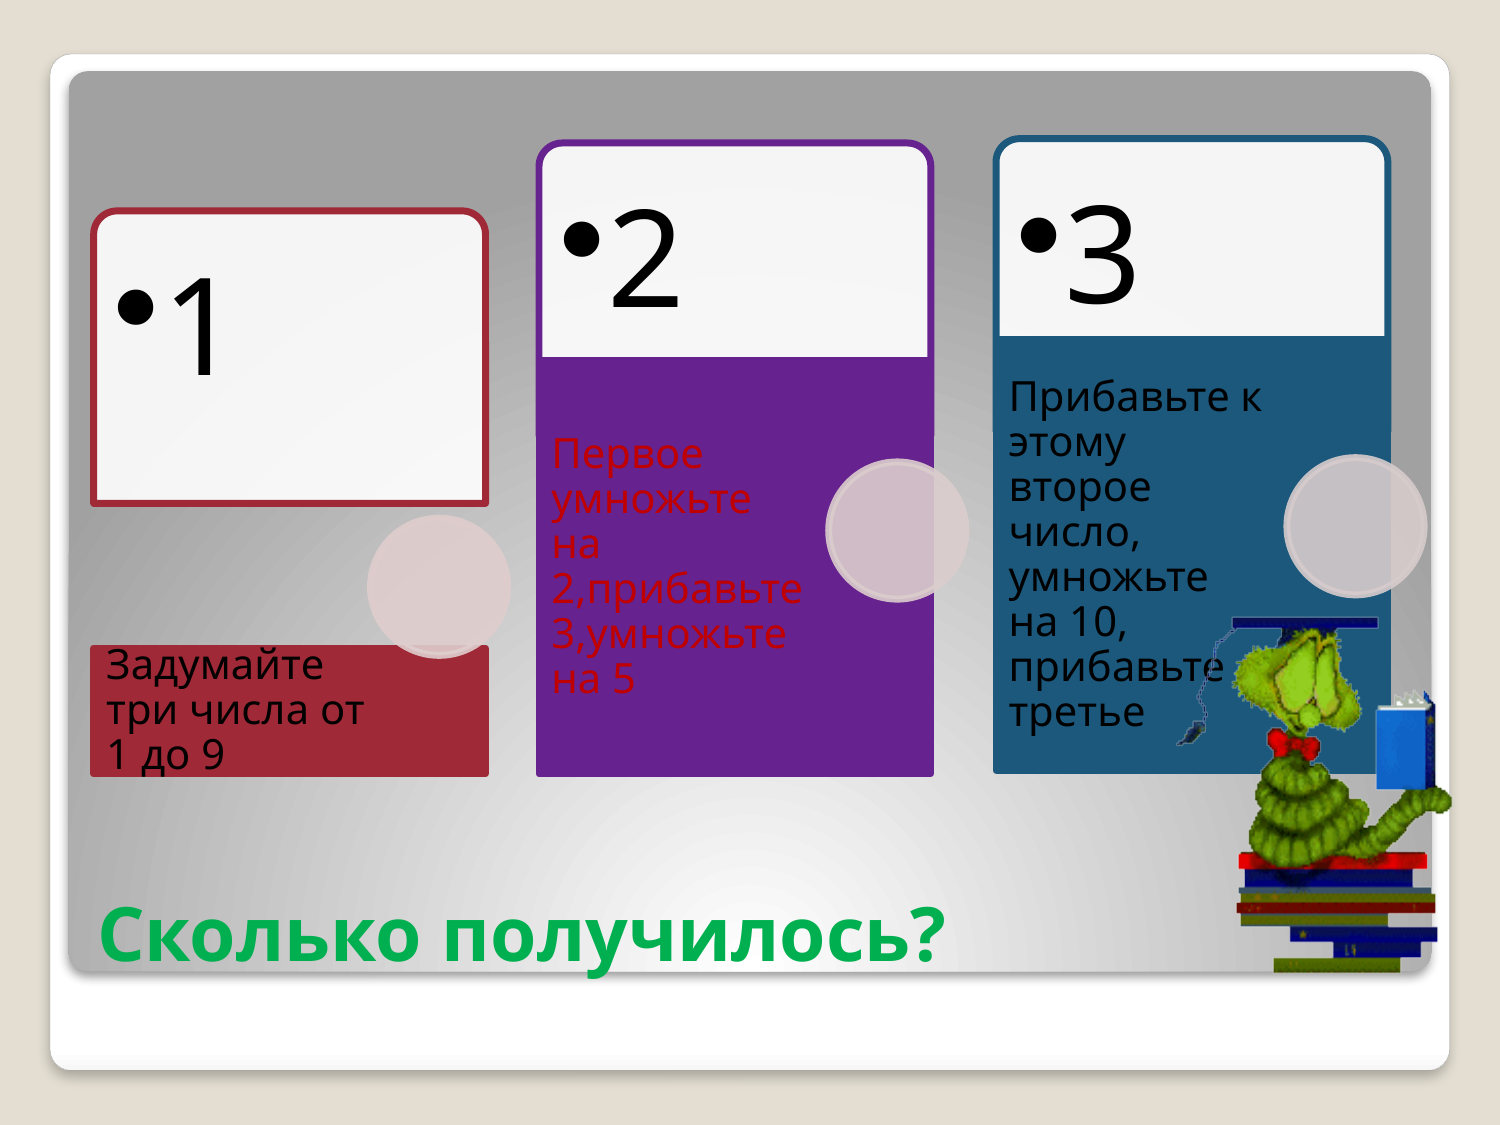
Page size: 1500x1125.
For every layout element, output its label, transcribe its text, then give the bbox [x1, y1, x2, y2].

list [82, 86, 1426, 775]
title Сколько получилось? [82, 785, 1168, 985]
picture [1171, 609, 1466, 976]
